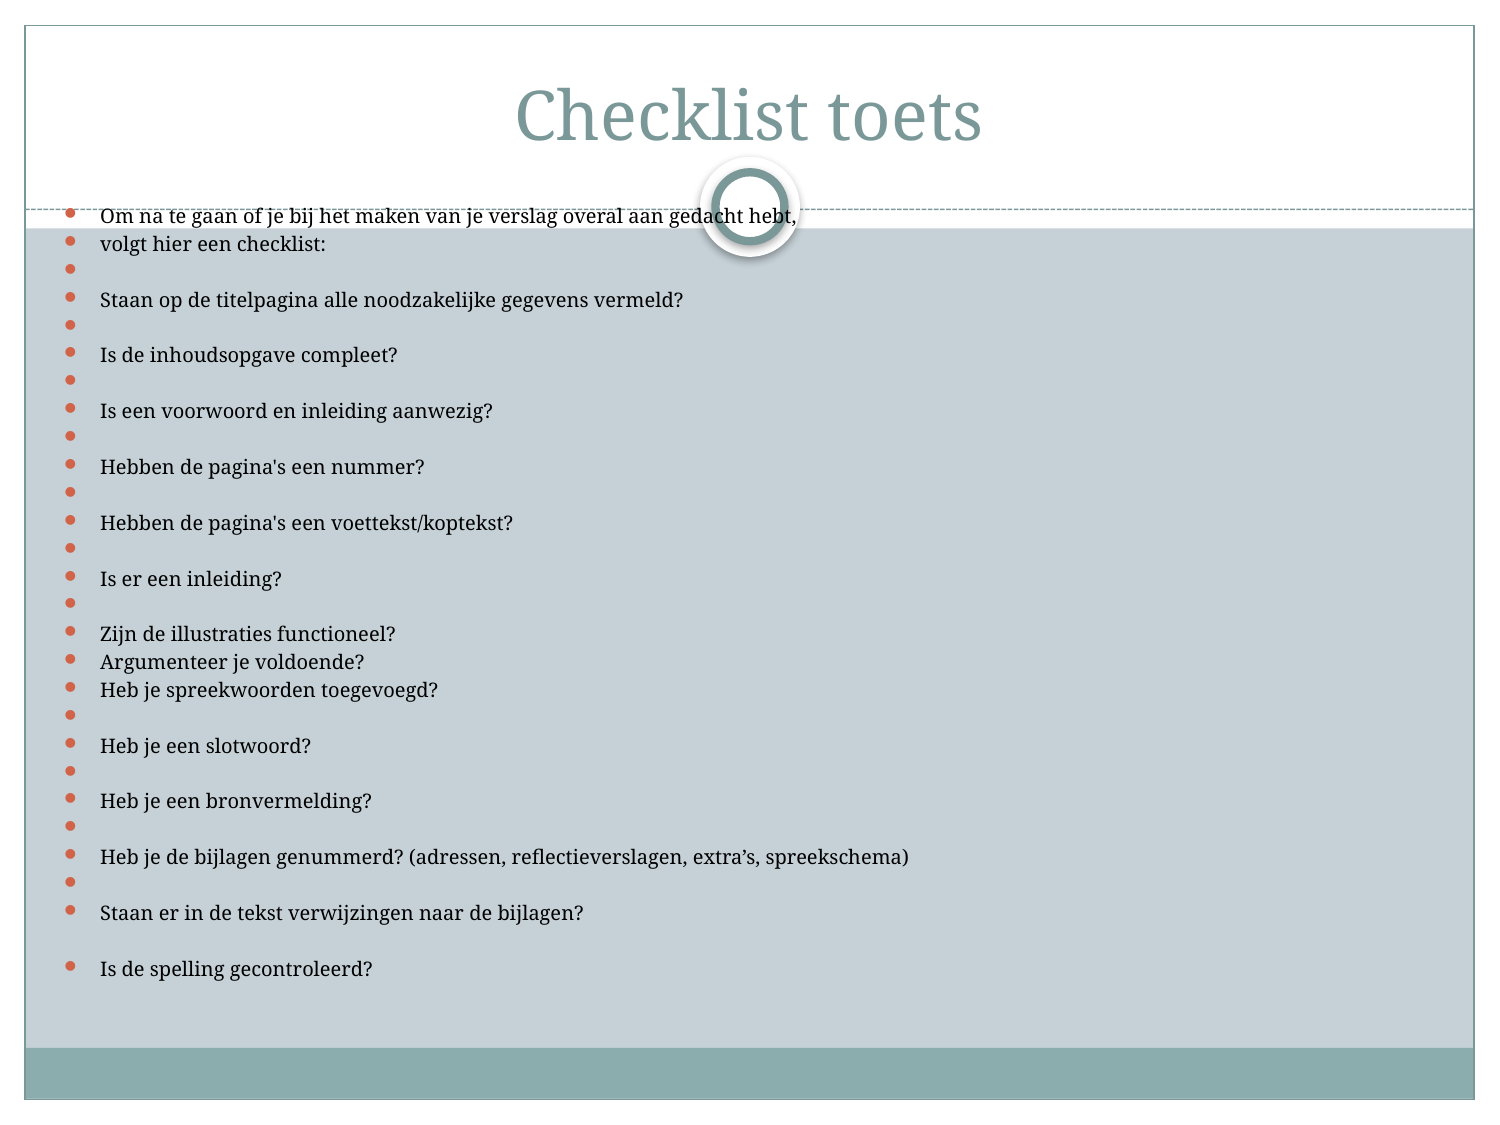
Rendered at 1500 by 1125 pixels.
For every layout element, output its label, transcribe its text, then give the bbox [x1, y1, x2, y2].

list Om na te gaan of je bij het maken van je verslag overal aan gedacht hebt, volgt hier een checklist: Staan op de titelpagina alle noodzakelijke gegevens vermeld? Is de inhoudsopgave compleet? Is een voorwoord en inleiding aanwezig? Hebben de pagina's een nummer? Hebben de pagina's een voettekst/koptekst? Is er een inleiding? Zijn de illustraties functioneel? Argumenteer je voldoende? Heb je spreekwoorden toegevoegd? Heb je een slotwoord? Heb je een bronvermelding? Heb je de bijlagen genummerd? (adressen, reflectieverslagen, extra’s, spreekschema) Staan er in de tekst verwijzingen naar de bijlagen? Is de spelling gecontroleerd? [49, 196, 1445, 1001]
title Checklist toets [49, 37, 1450, 162]
